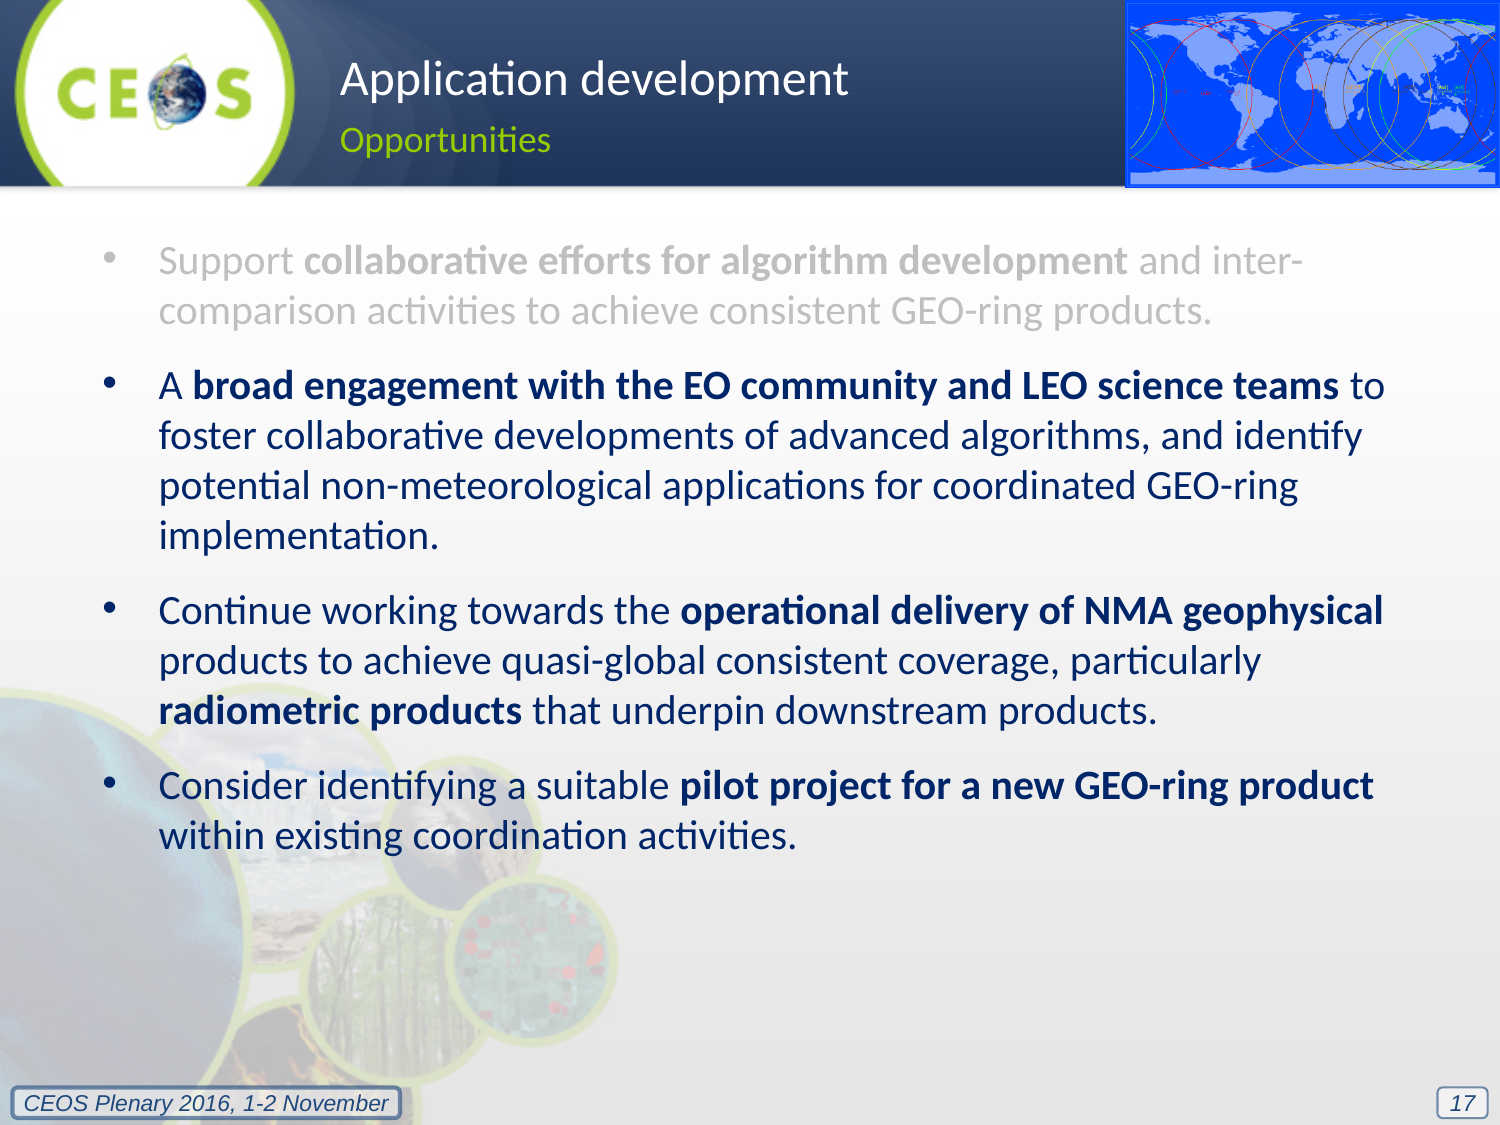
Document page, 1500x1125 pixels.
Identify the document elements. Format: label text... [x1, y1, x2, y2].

list Application development Opportunities [324, 37, 1124, 125]
picture [0, 0, 1500, 1125]
slide_number 17 [1436, 1086, 1489, 1120]
list Support collaborative efforts for algorithm development and inter-comparison activities to achieve consistent GEO-ring products. A broad engagement with the EO community and LEO science teams to foster collaborative developments of advanced algorithms, and identify potential non-meteorological applications for coordinated GEO-ring implementation. Continue working towards the operational delivery of NMA geophysical products to achieve quasi-global consistent coverage, particularly radiometric products that underpin downstream products. Consider identifying a suitable pilot project for a new GEO-ring product within existing coordination activities. [87, 224, 1425, 1000]
